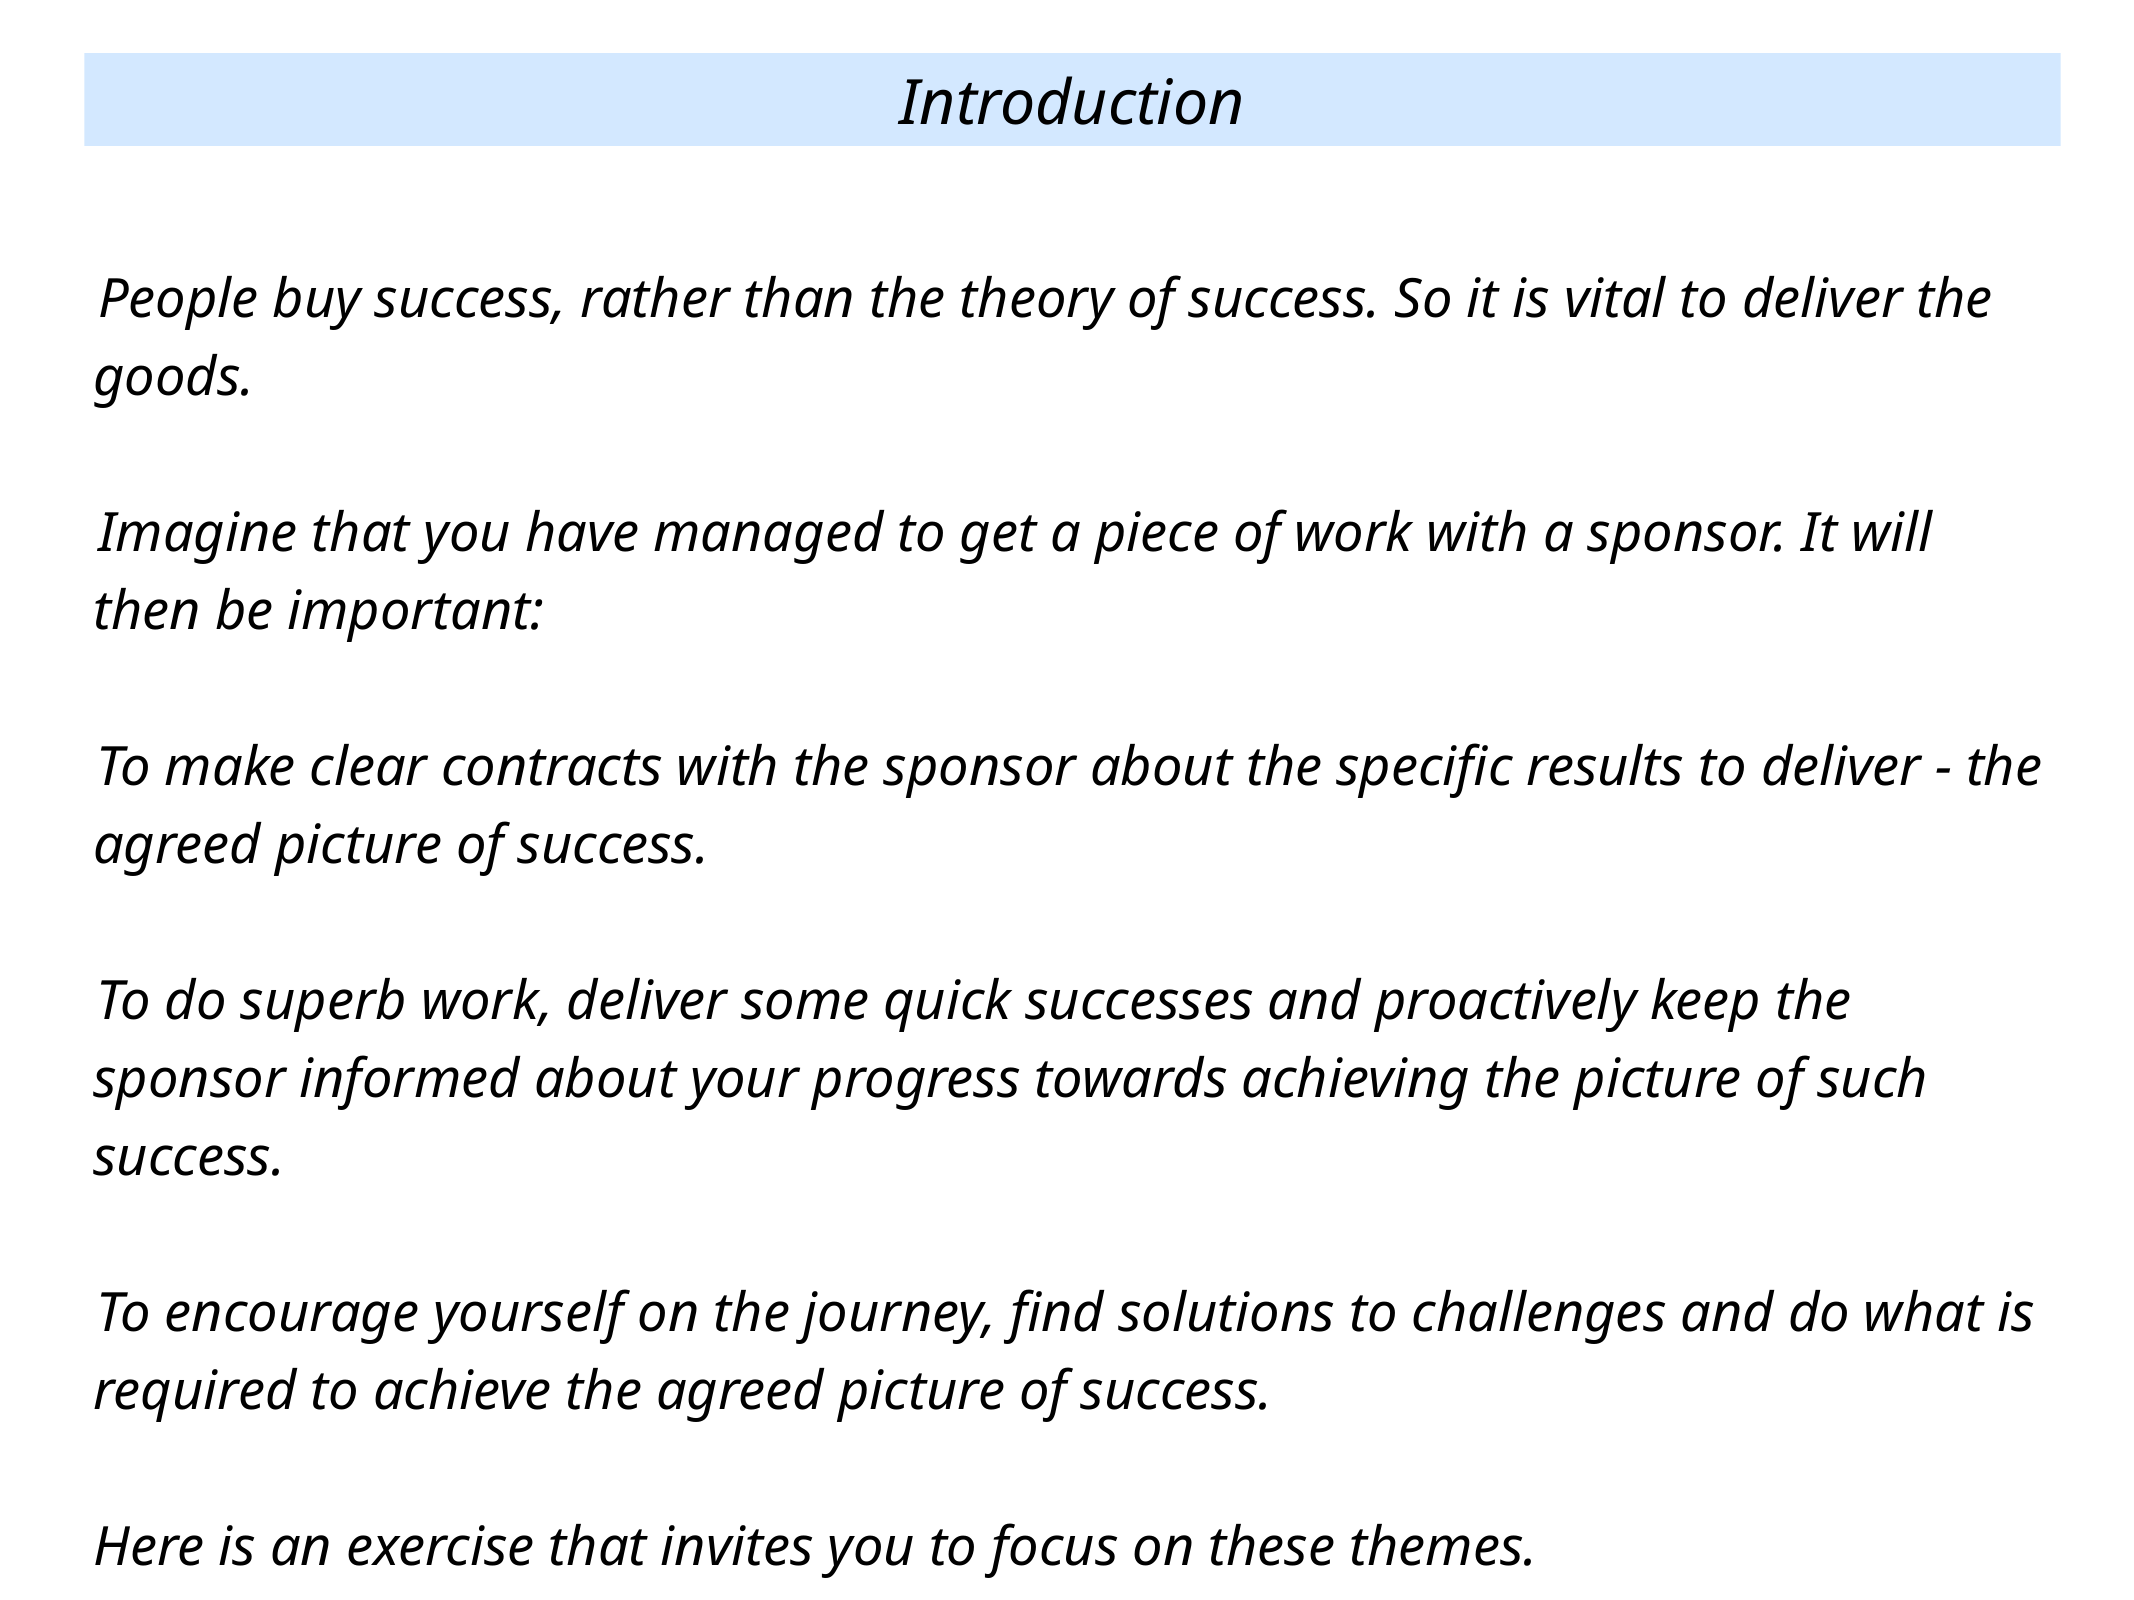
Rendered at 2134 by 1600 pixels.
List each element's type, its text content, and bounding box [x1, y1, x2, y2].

text_box People buy success, rather than the theory of success. So it is vital to deliver the goods. Imagine that you have managed to get a piece of work with a sponsor. It will then be important: To make clear contracts with the sponsor about the specific results to deliver - the agreed picture of success. To do superb work, deliver some quick successes and proactively keep the sponsor informed about your progress towards achieving the picture of such success. To encourage yourself on the journey, find solutions to challenges and do what is required to achieve the agreed picture of success. Here is an exercise that invites you to focus on these themes. [84, 241, 2061, 1585]
text_box Introduction [84, 53, 2061, 146]
